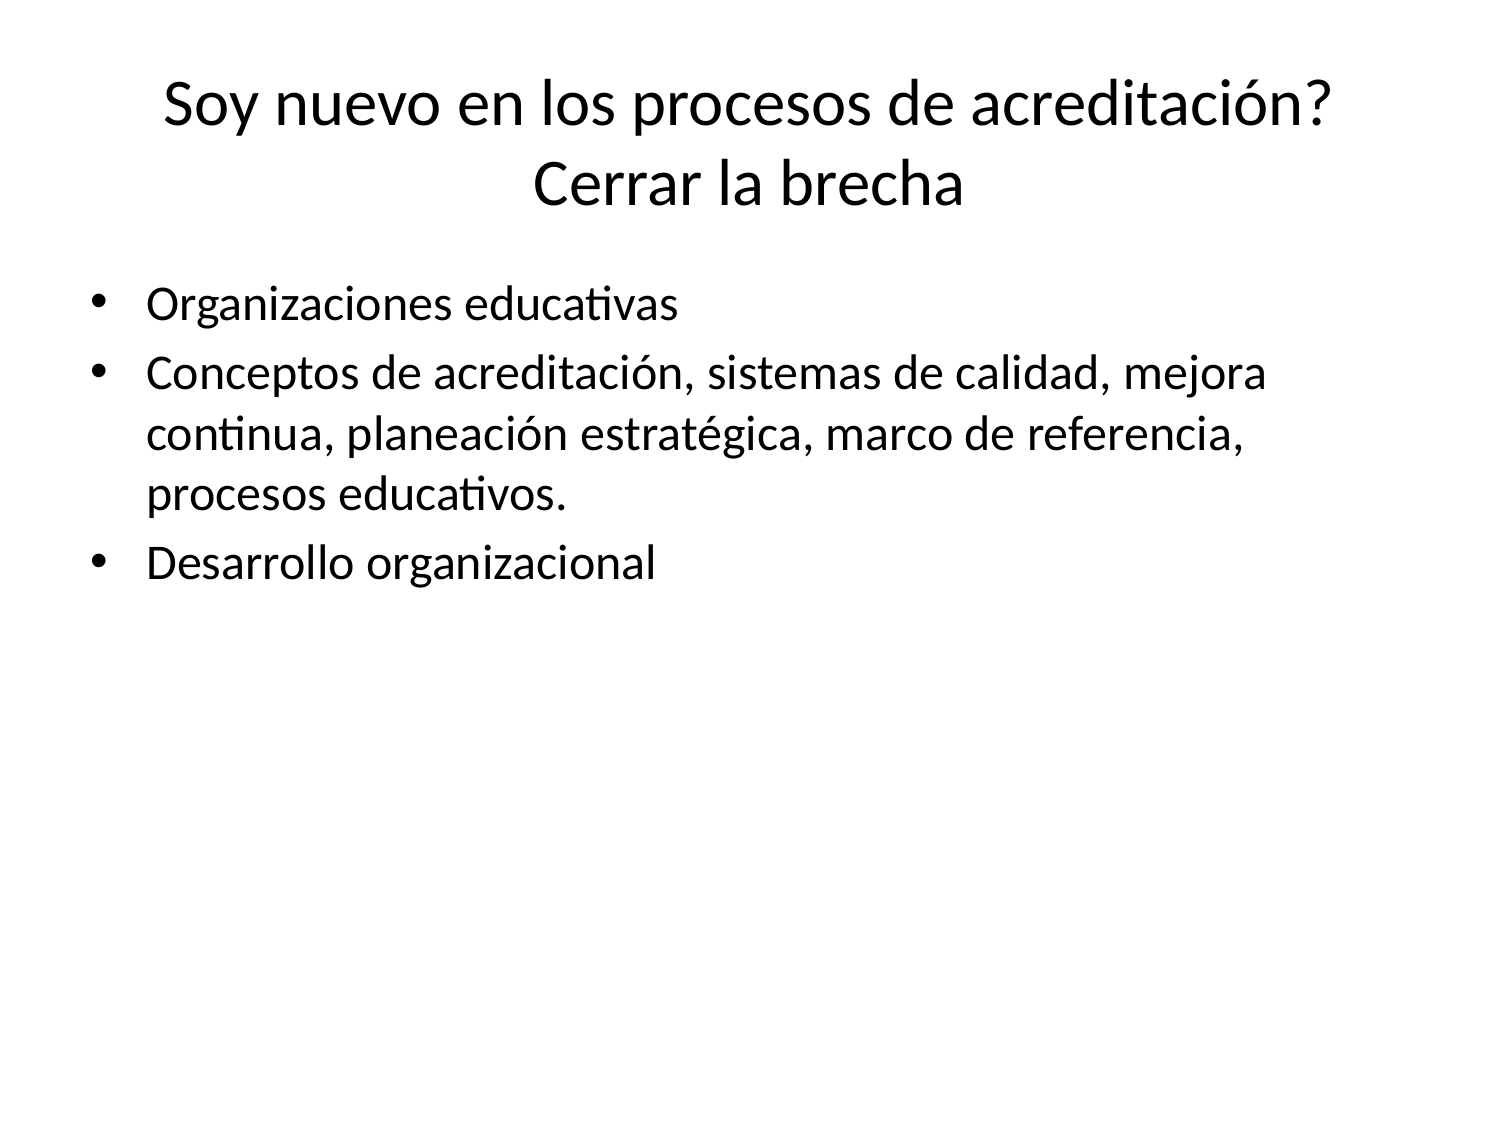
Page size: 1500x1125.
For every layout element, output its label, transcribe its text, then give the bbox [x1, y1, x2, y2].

title Soy nuevo en los procesos de acreditación? Cerrar la brecha [75, 45, 1425, 233]
list Organizaciones educativas Conceptos de acreditación, sistemas de calidad, mejora continua, planeación estratégica, marco de referencia, procesos educativos. Desarrollo organizacional [75, 262, 1425, 1005]
